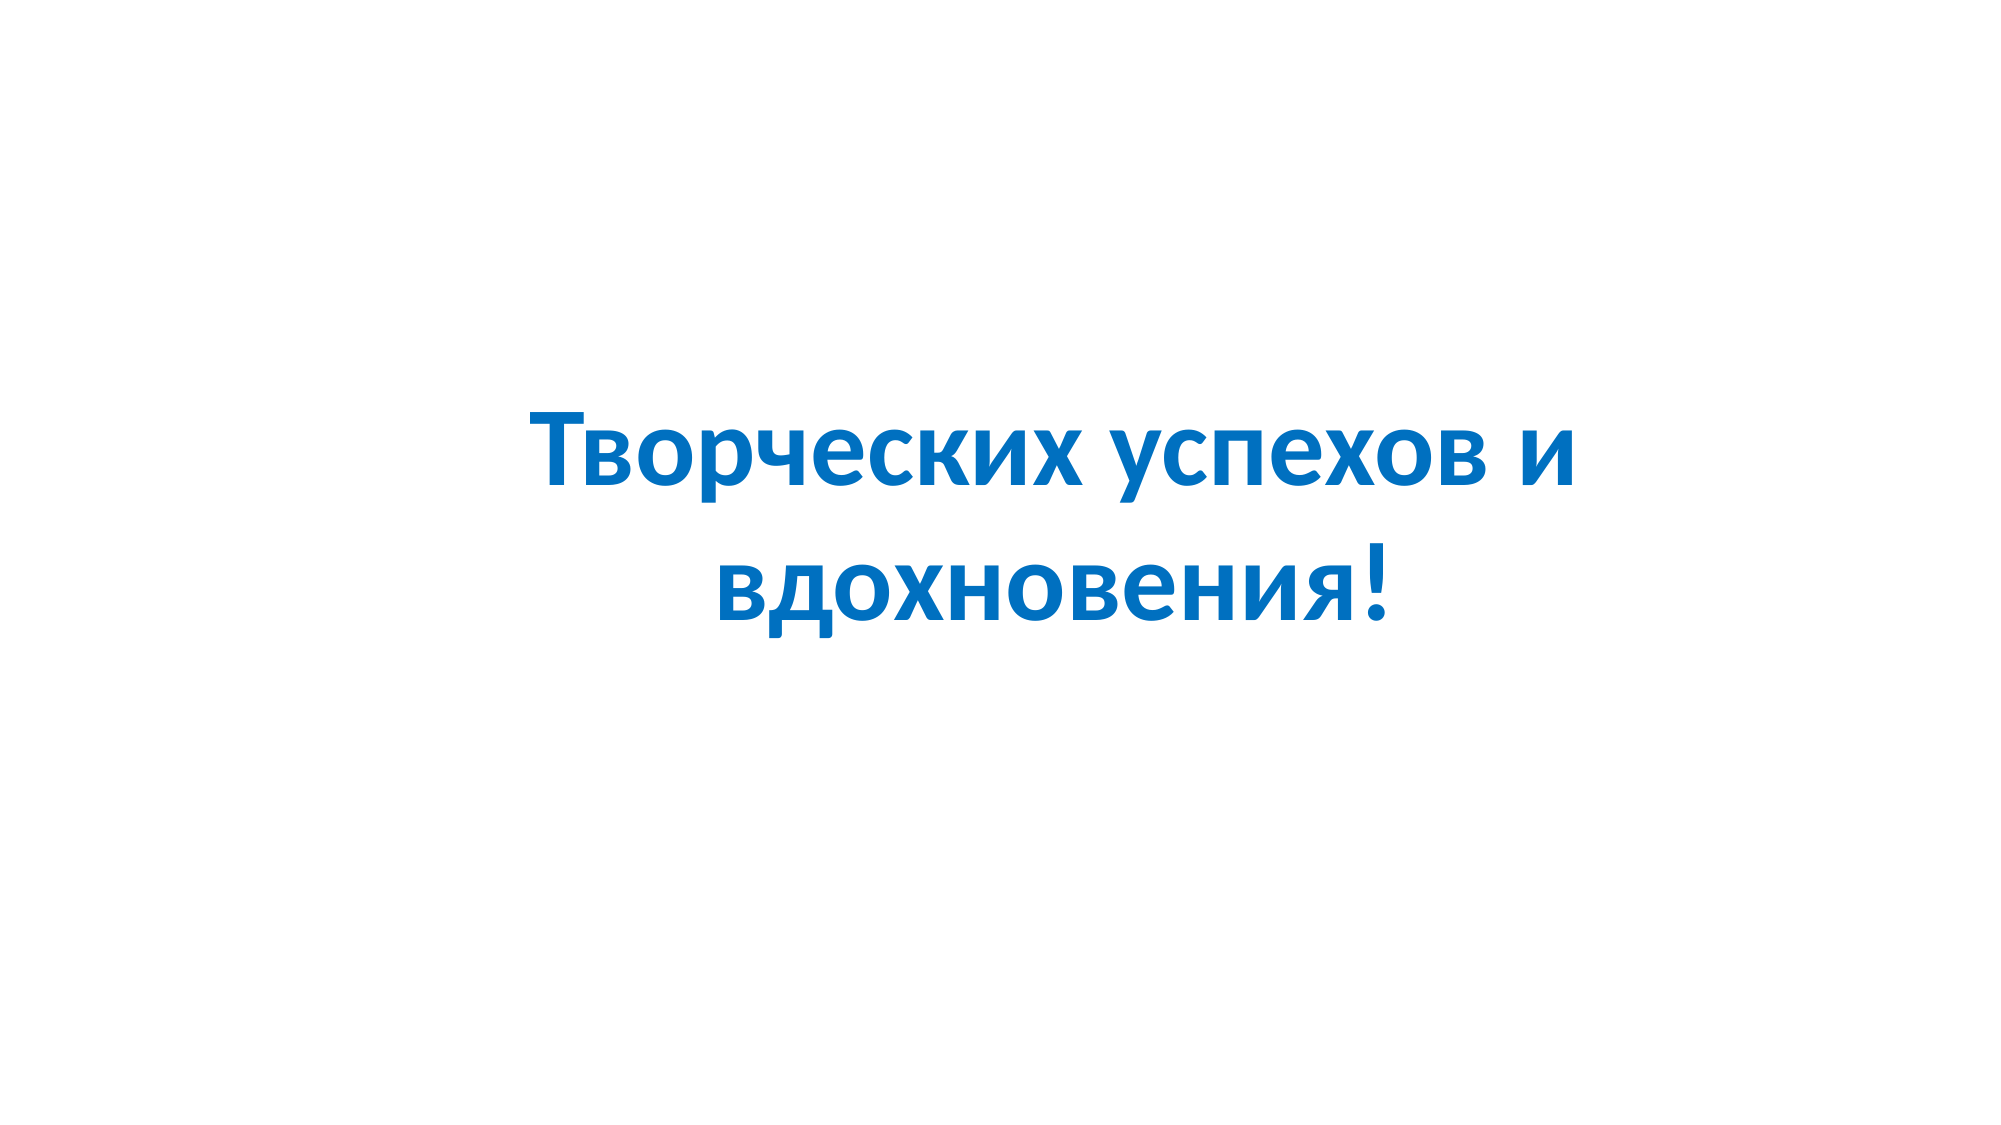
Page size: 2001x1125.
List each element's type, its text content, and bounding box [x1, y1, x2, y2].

text_box Творческих успехов и вдохновения! [400, 365, 1708, 651]
